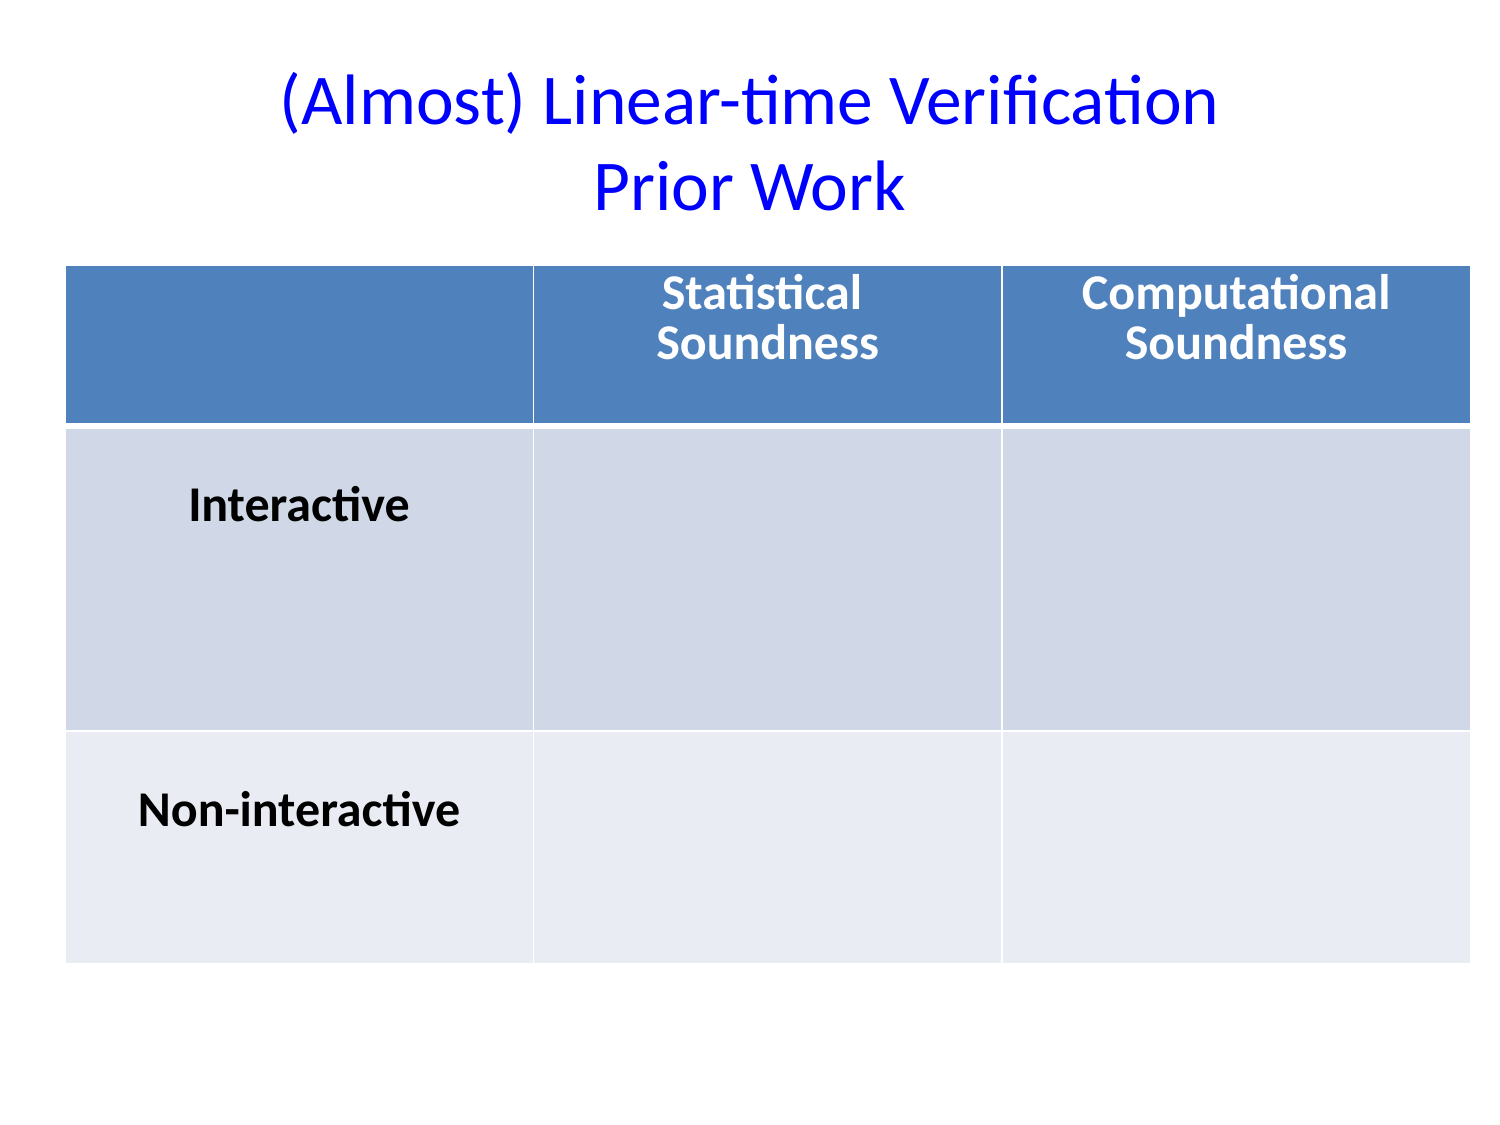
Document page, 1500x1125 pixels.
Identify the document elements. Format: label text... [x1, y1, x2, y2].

table_cell Interactive [66, 429, 533, 730]
table_header Computational Soundness [1003, 266, 1470, 423]
table_cell [1003, 429, 1470, 730]
table_cell Non-interactive [66, 732, 533, 963]
title (Almost) Linear-time Verification Prior Work [75, 45, 1425, 233]
table_cell [1003, 732, 1470, 963]
table_cell [534, 429, 1001, 730]
table_cell [534, 732, 1001, 963]
table_header [66, 266, 533, 423]
table_header Statistical Soundness [534, 266, 1001, 423]
